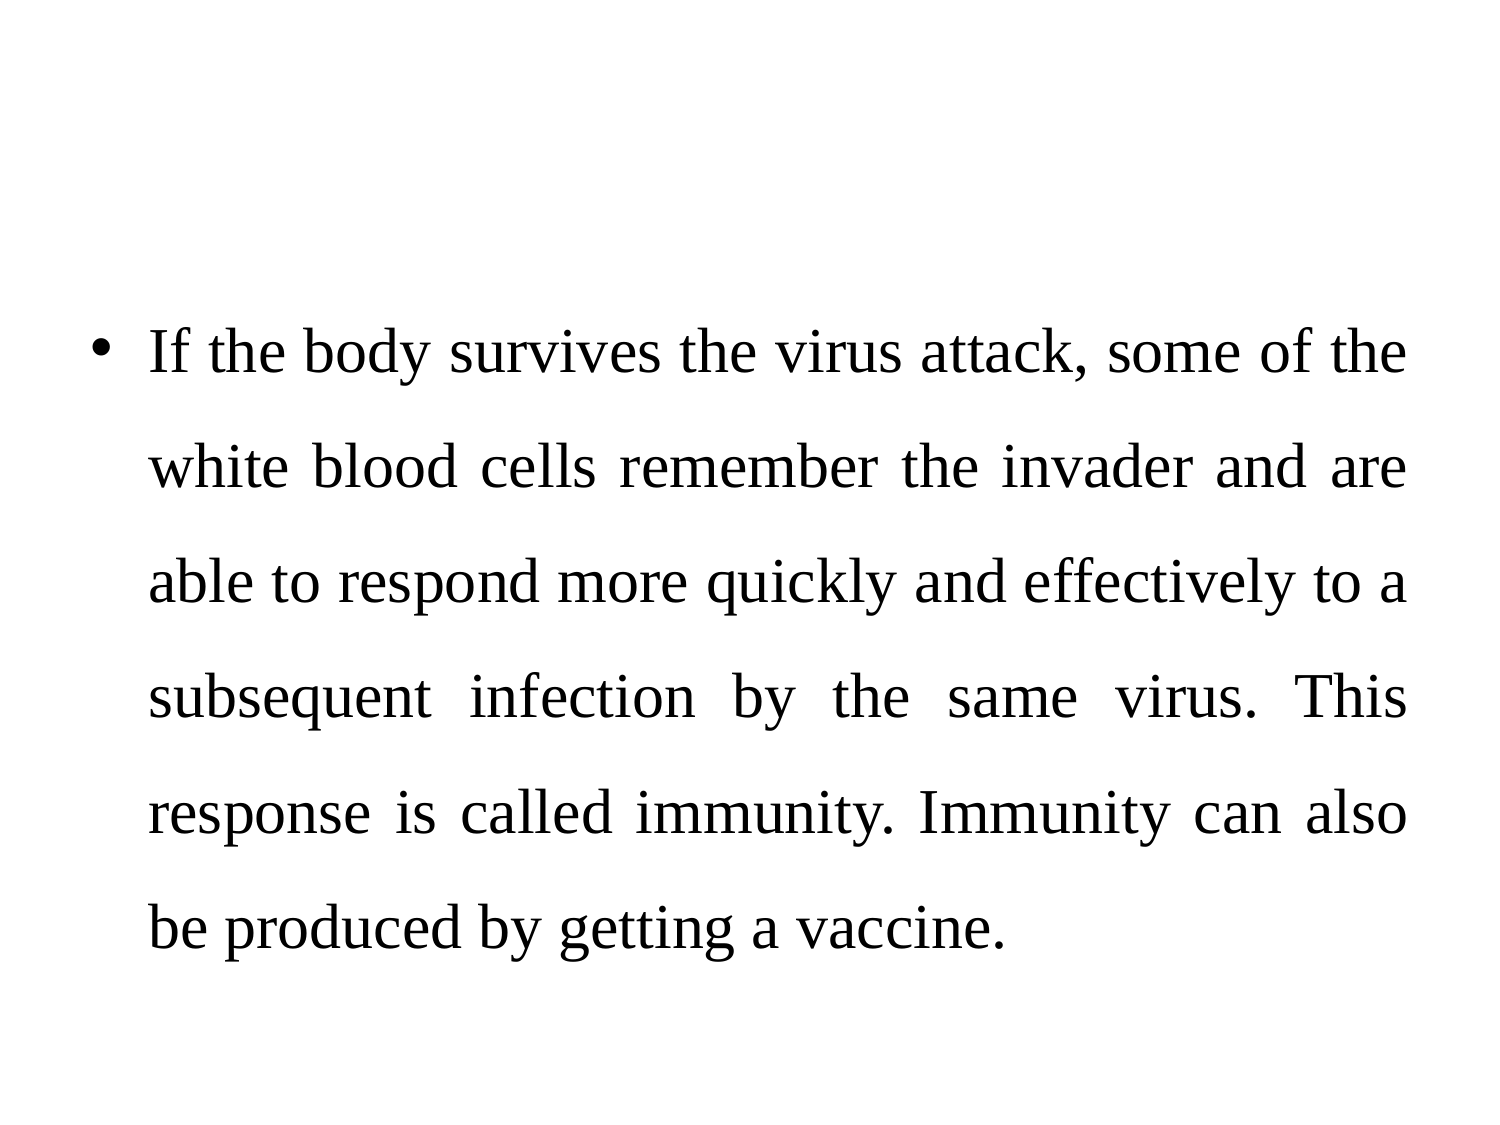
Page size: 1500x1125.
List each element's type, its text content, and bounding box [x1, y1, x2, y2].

list If the body survives the virus attack, some of the white blood cells remember the invader and are able to respond more quickly and effectively to a subsequent infection by the same virus. This response is called immunity. Immunity can also be produced by getting a vaccine. [75, 262, 1425, 1005]
